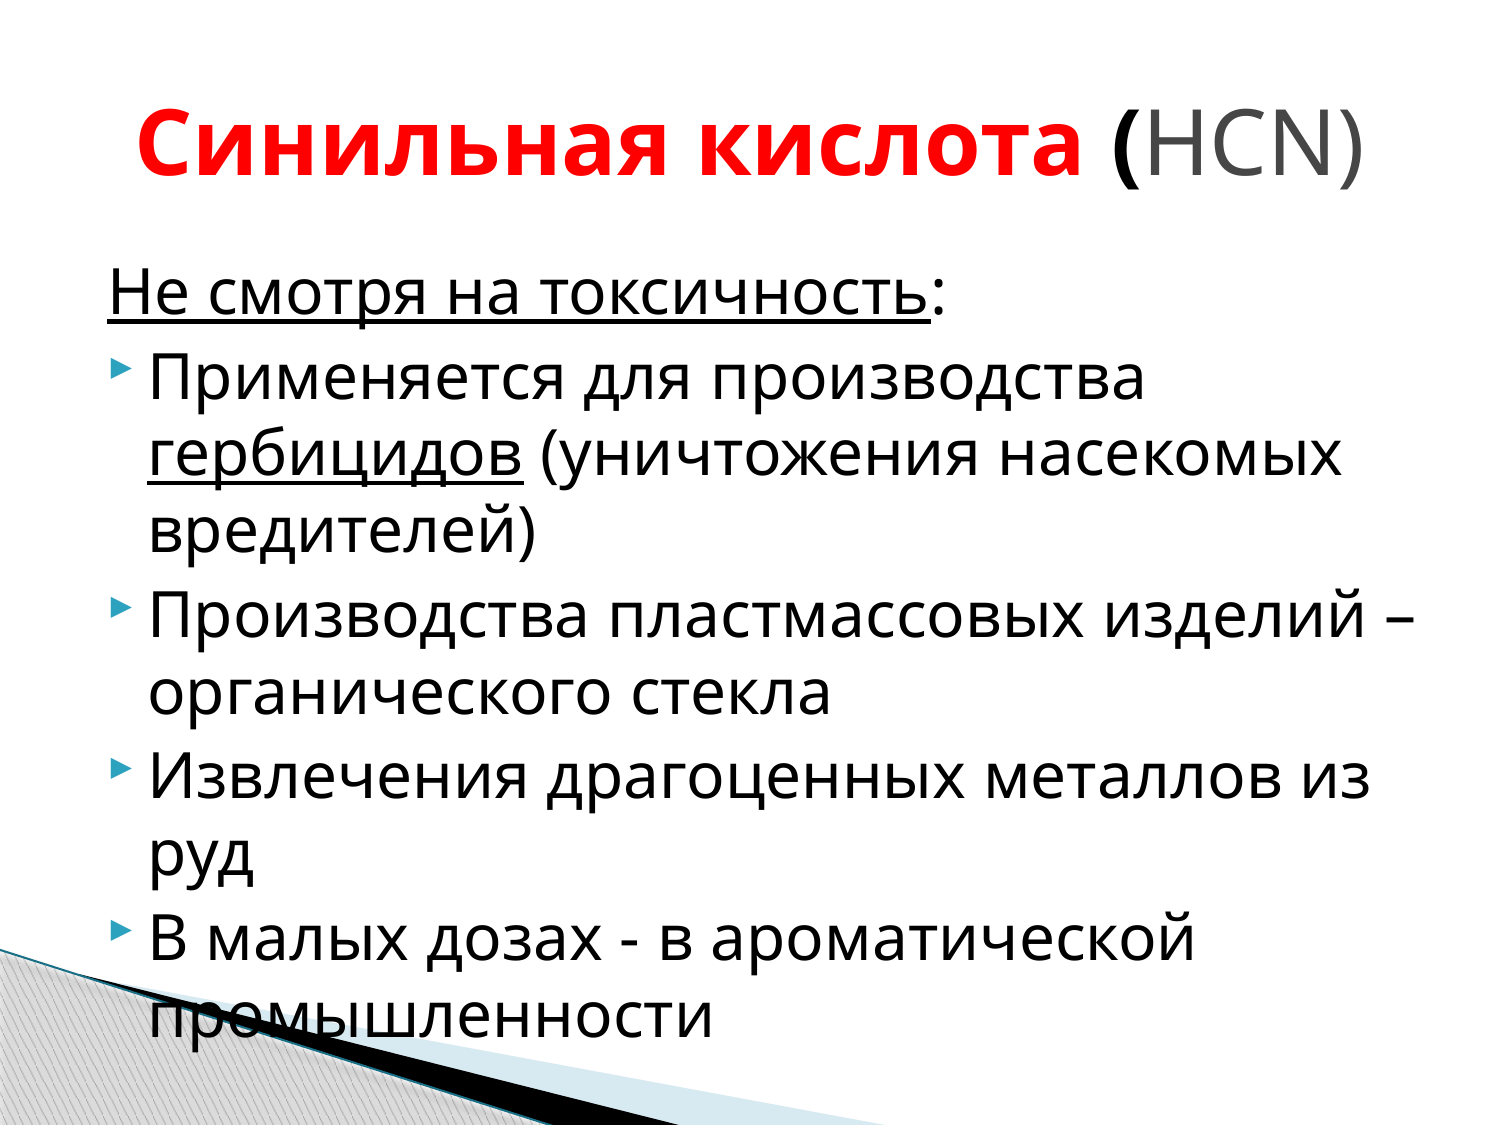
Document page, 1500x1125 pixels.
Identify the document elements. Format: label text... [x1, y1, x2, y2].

title Синильная кислота (HCN) [75, 45, 1425, 233]
list Не смотря на токсичность: Применяется для производства гербицидов (уничтожения насекомых вредителей) Производства пластмассовых изделий – органического стекла Извлечения драгоценных металлов из руд В малых дозах - в ароматической промышленности [75, 243, 1463, 1063]
